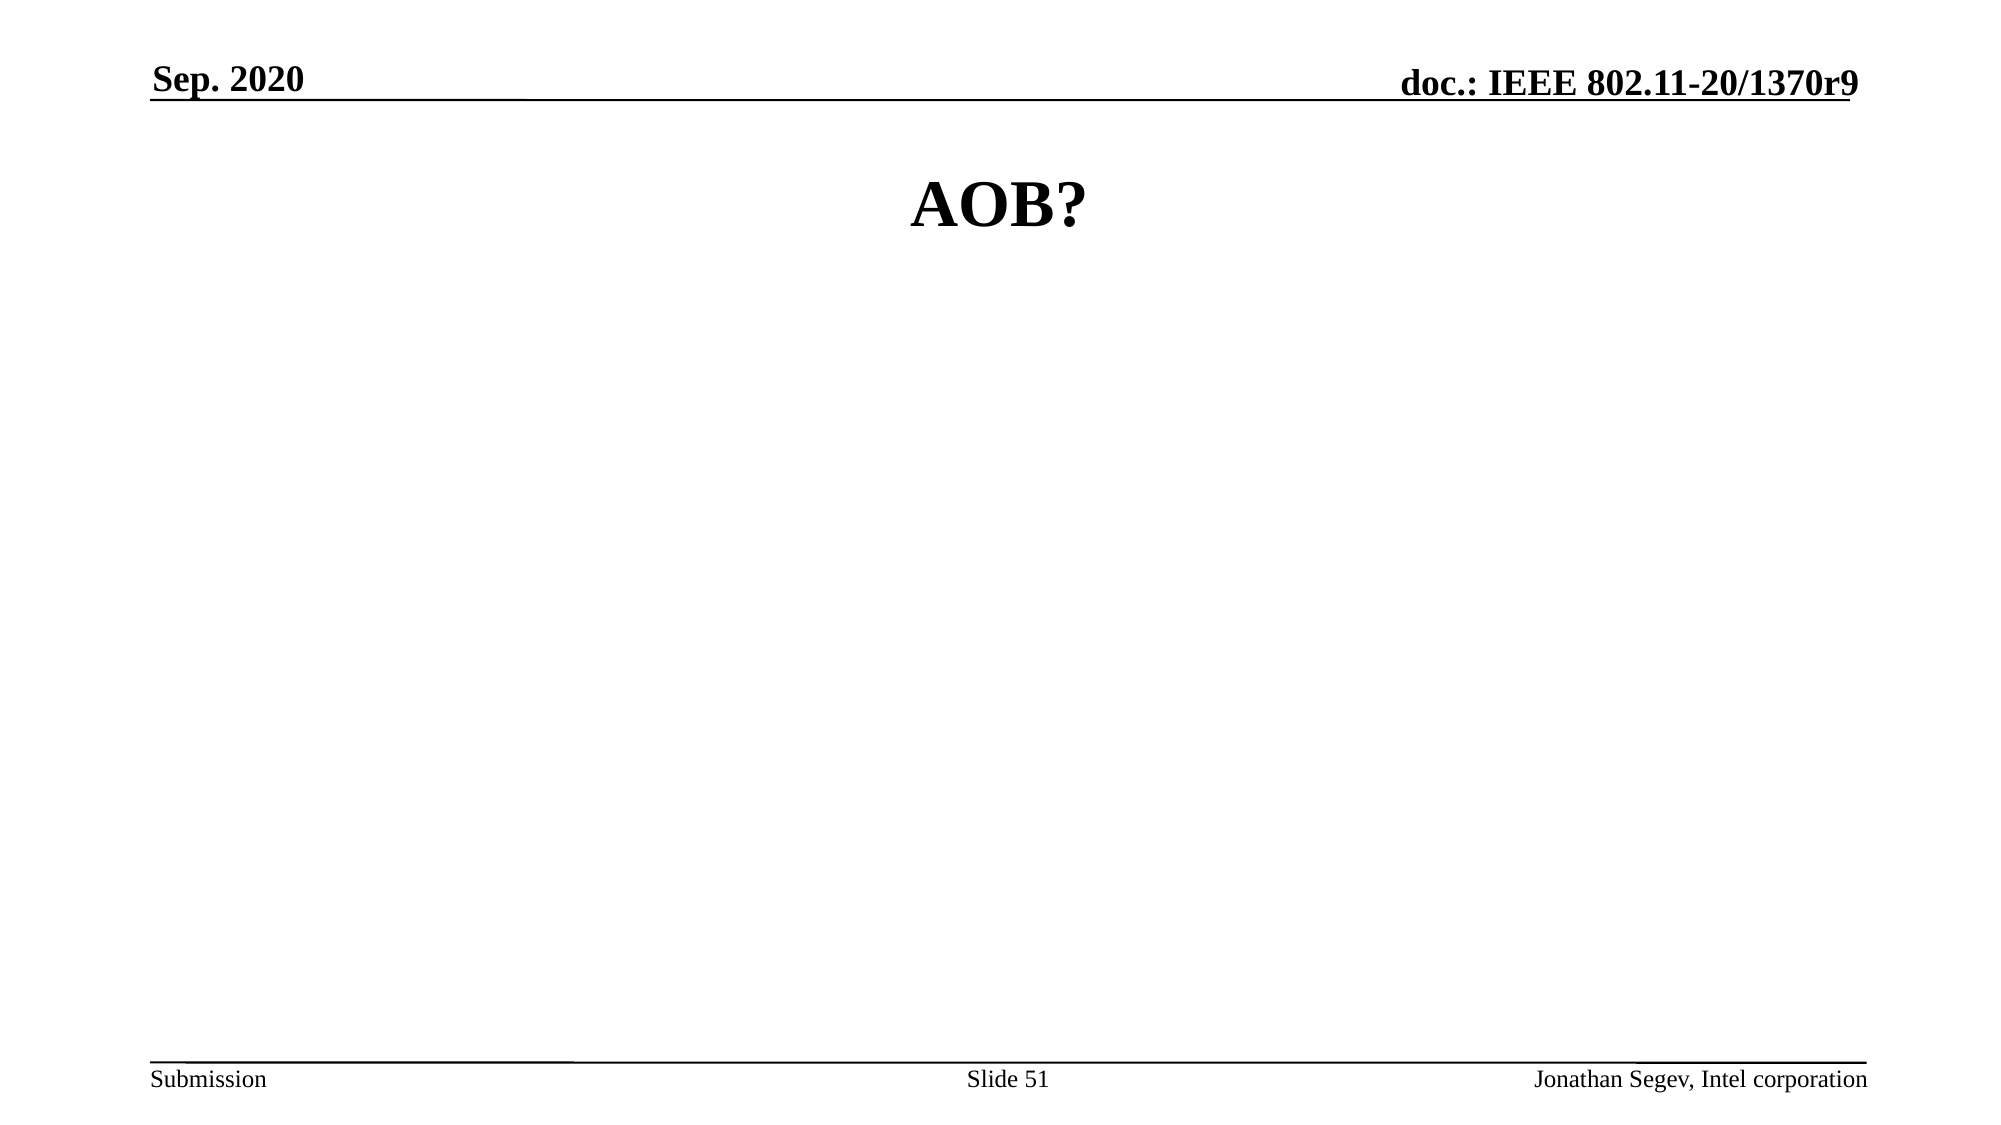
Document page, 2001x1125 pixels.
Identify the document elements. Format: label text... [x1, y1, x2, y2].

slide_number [152, 54, 563, 100]
footer Jonathan Segev, Intel corporation [1171, 1061, 1869, 1093]
title AOB? [149, 112, 1850, 288]
slide_number Slide 51 [950, 1061, 1067, 1123]
